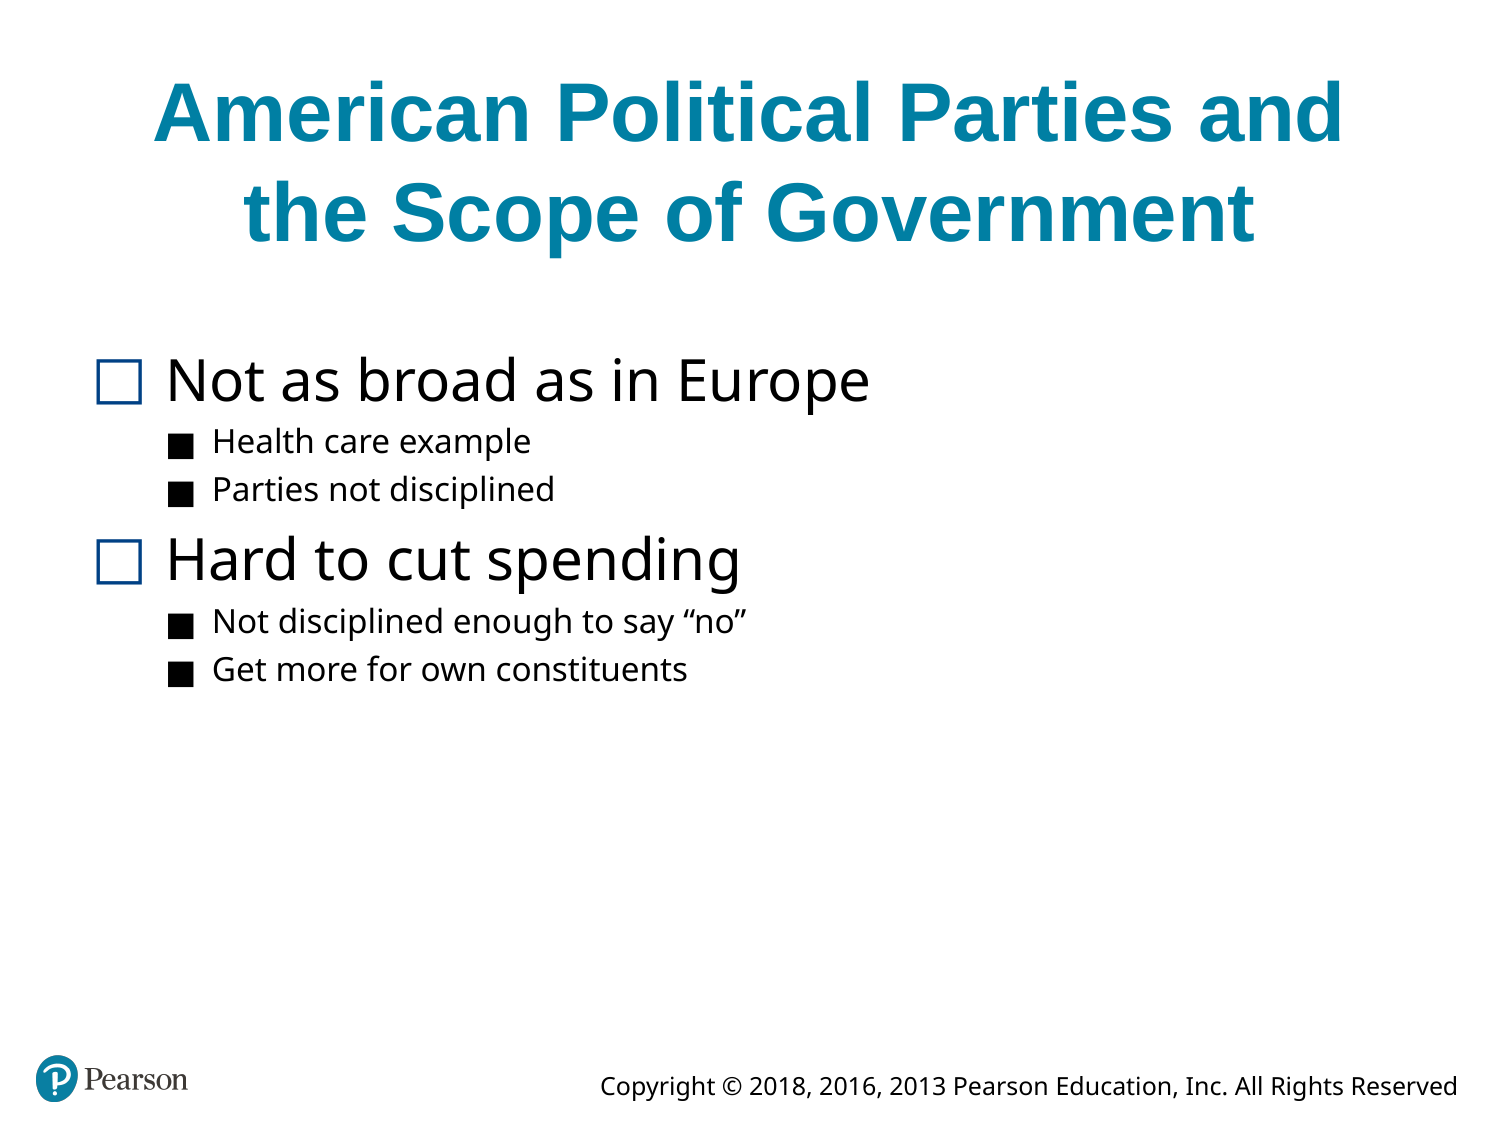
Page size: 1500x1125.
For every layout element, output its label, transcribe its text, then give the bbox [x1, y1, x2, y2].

picture [62, 1055, 188, 1102]
list Not as broad as in Europe Health care example Parties not disciplined Hard to cut spending Not disciplined enough to say “no” Get more for own constituents [75, 313, 1425, 1005]
title American Political Parties and the Scope of Government [75, 48, 1425, 273]
picture [36, 1088, 47, 1102]
picture [44, 1064, 70, 1089]
picture [36, 1055, 52, 1071]
